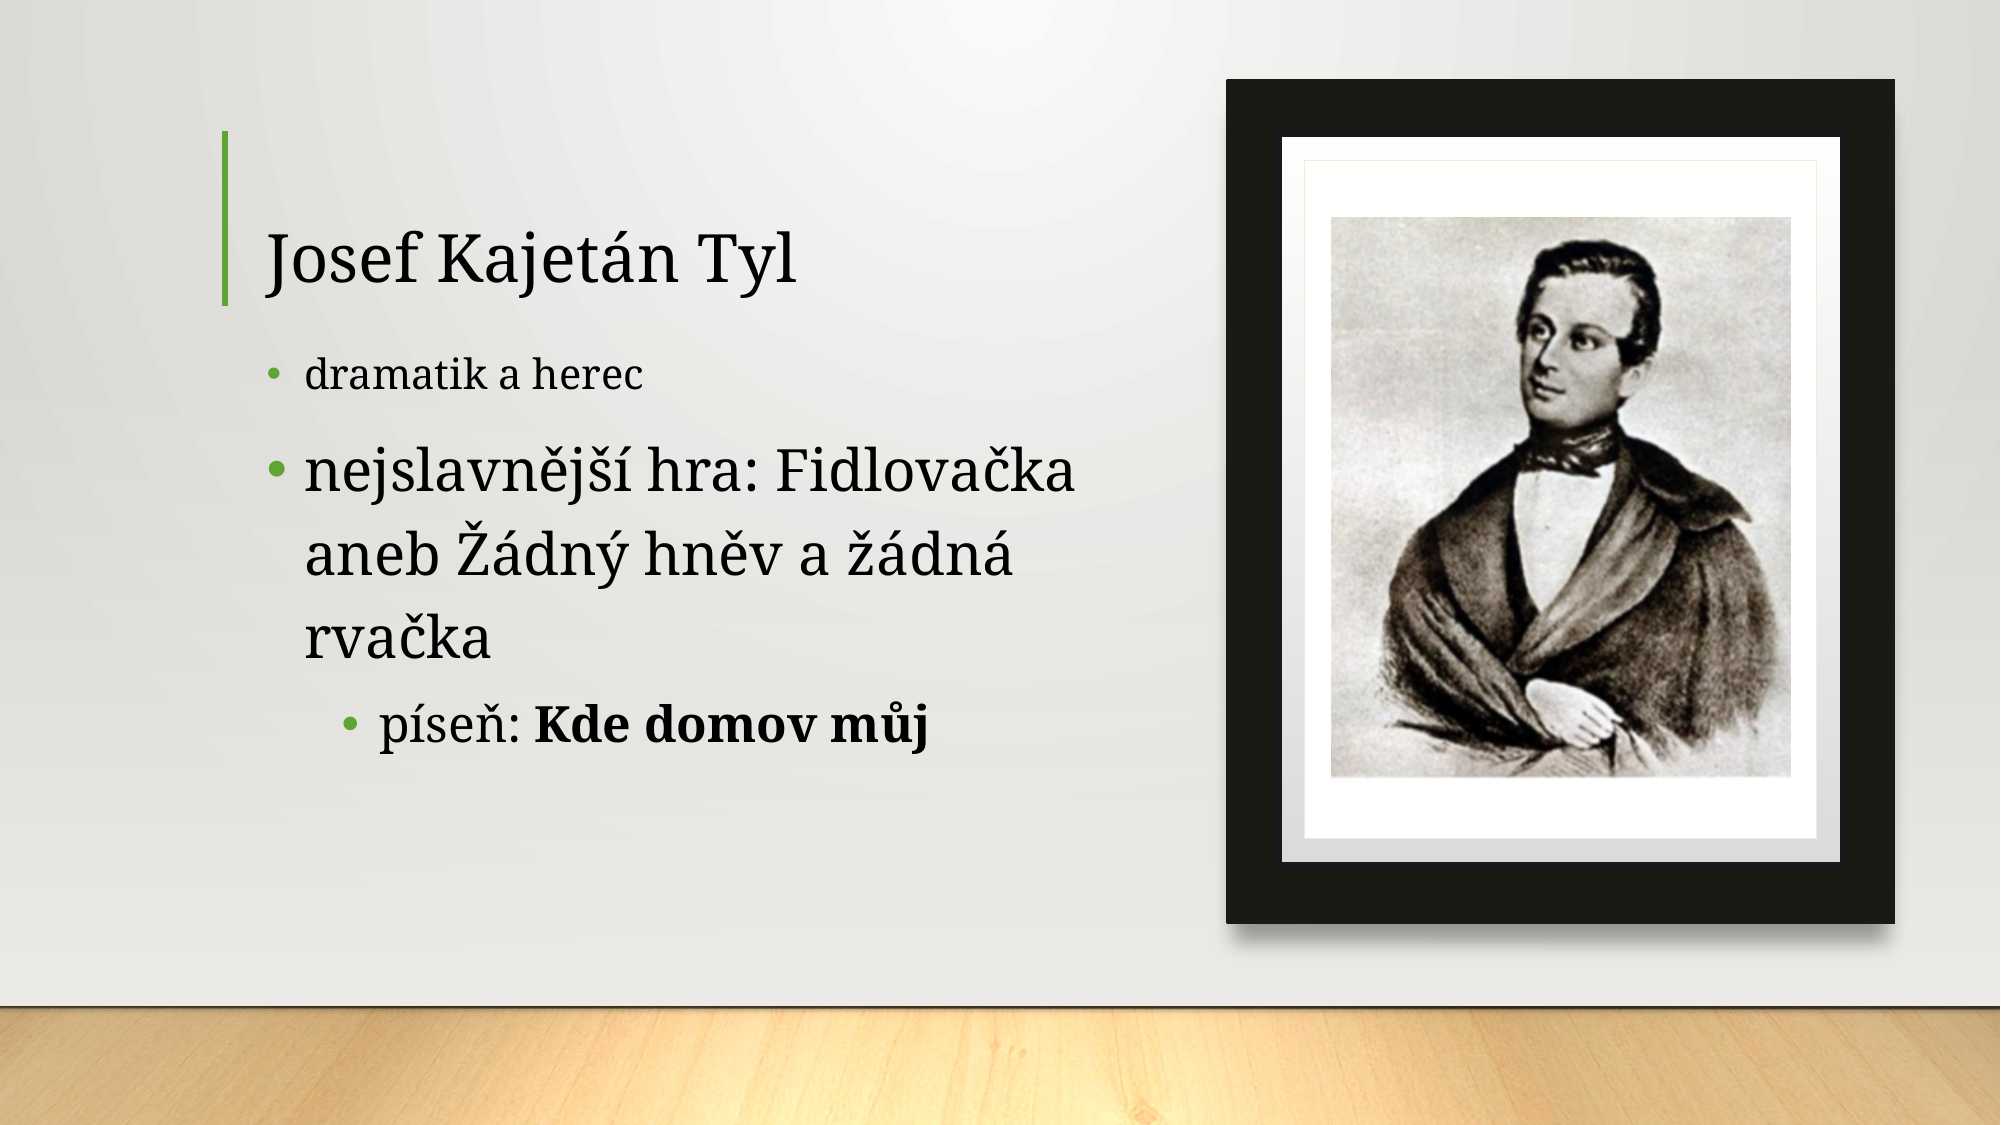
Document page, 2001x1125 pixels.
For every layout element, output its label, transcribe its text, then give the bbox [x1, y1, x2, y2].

text_box [0, 329, 2000, 1006]
picture [0, 1008, 2000, 1125]
title Josef Kajetán Tyl [251, 131, 1149, 305]
text_box [0, 0, 2000, 329]
list dramatik a herec nejslavnější hra: Fidlovačka aneb Žádný hněv a žádná rvačka píseň: Kde domov můj [251, 330, 1149, 897]
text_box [1226, 78, 1896, 924]
picture [1331, 217, 1791, 783]
